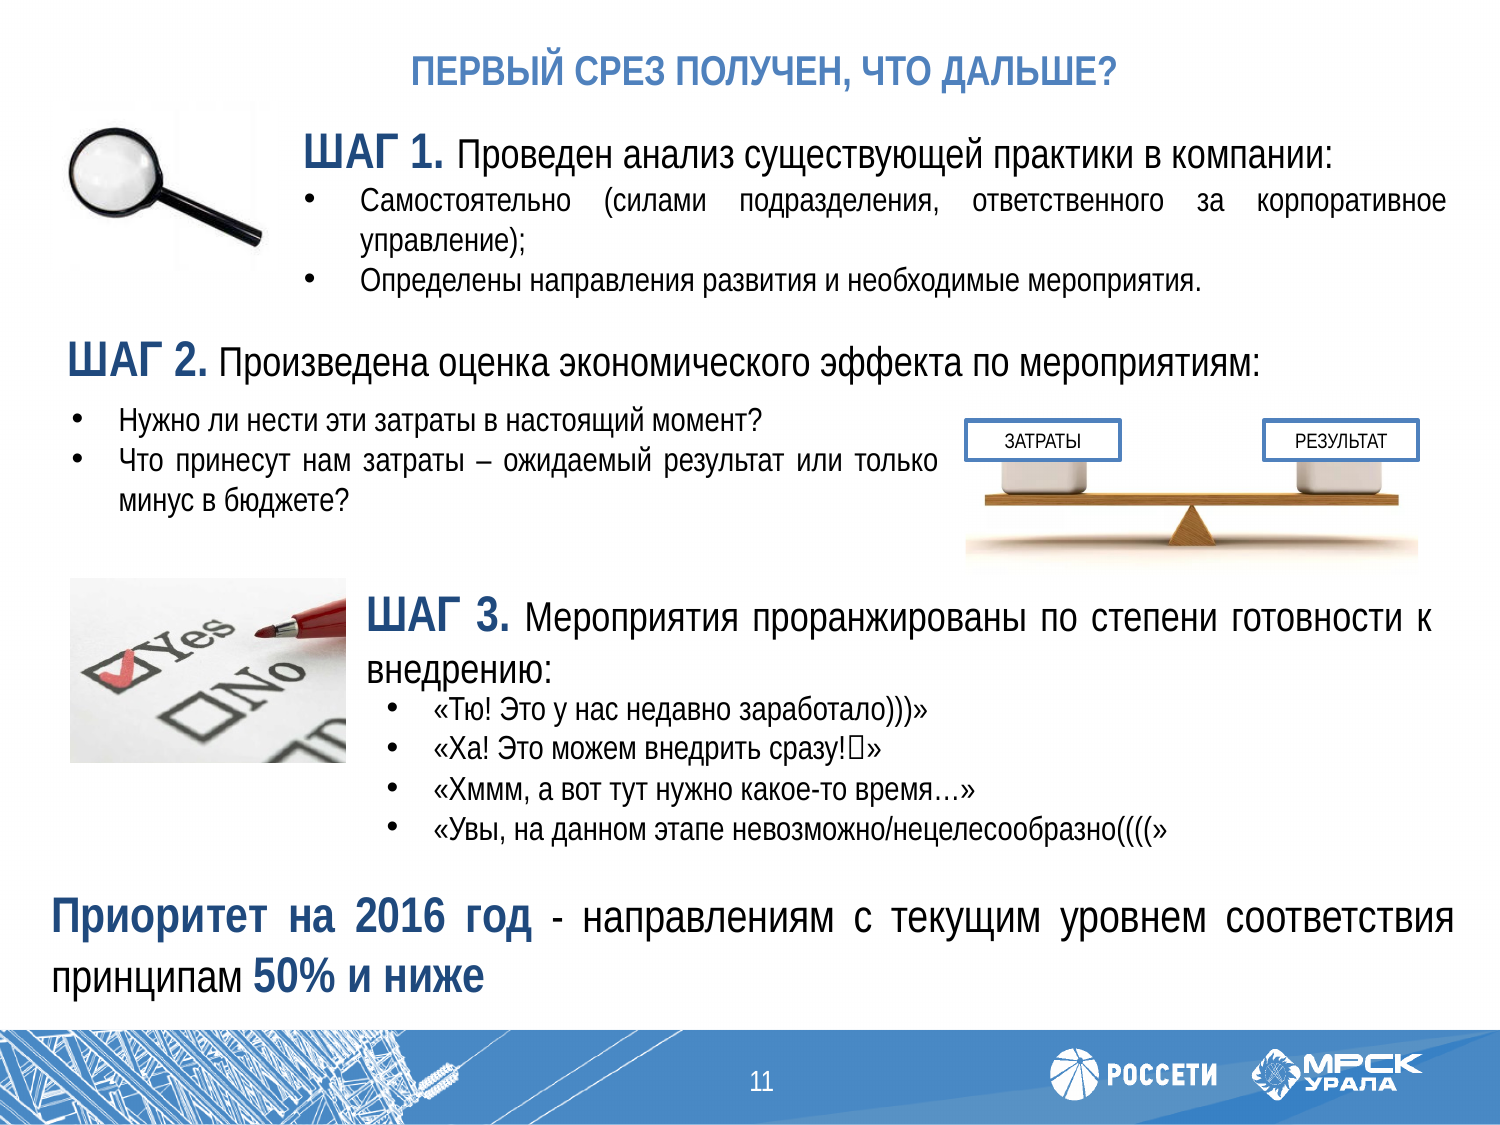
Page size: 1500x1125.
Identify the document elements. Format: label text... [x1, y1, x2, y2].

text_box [69, 579, 1450, 857]
text_box Приоритет на 2016 год - направлениям с текущим уровнем соответствия принципам 50% и ниже [36, 875, 1471, 1010]
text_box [52, 101, 1464, 309]
picture [0, 0, 1500, 1125]
slide_number 11 [702, 1046, 821, 1112]
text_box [52, 318, 1448, 575]
title первый срез получен, что дальше? [29, 0, 1500, 138]
